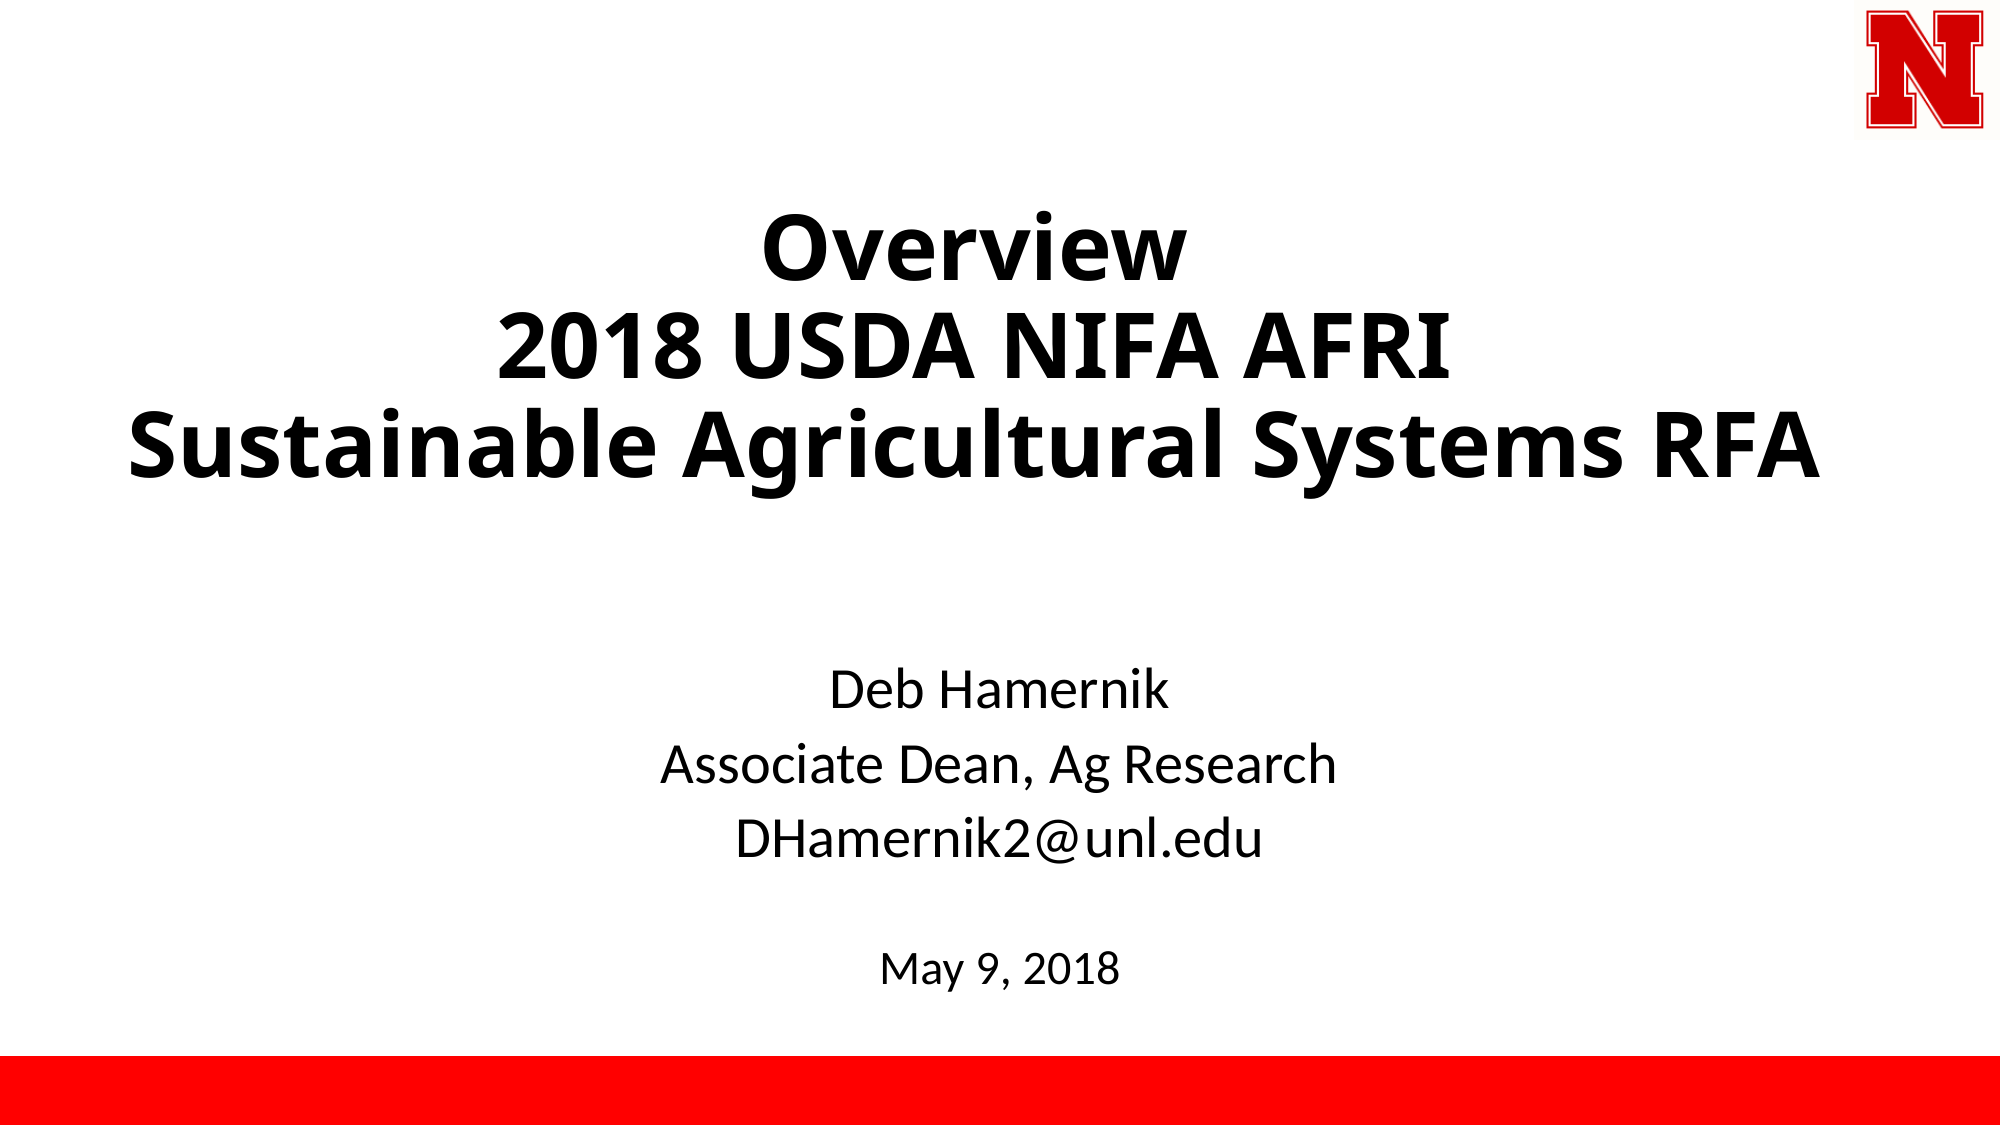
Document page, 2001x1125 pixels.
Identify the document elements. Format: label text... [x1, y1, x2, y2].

subtitle Deb Hamernik Associate Dean, Ag Research DHamernik2@unl.edu May 9, 2018 [249, 650, 1750, 1004]
title Overview 2018 USDA NIFA AFRI Sustainable Agricultural Systems RFA [94, 189, 1855, 505]
text_box [0, 1056, 2000, 1125]
picture [1854, 0, 2000, 140]
